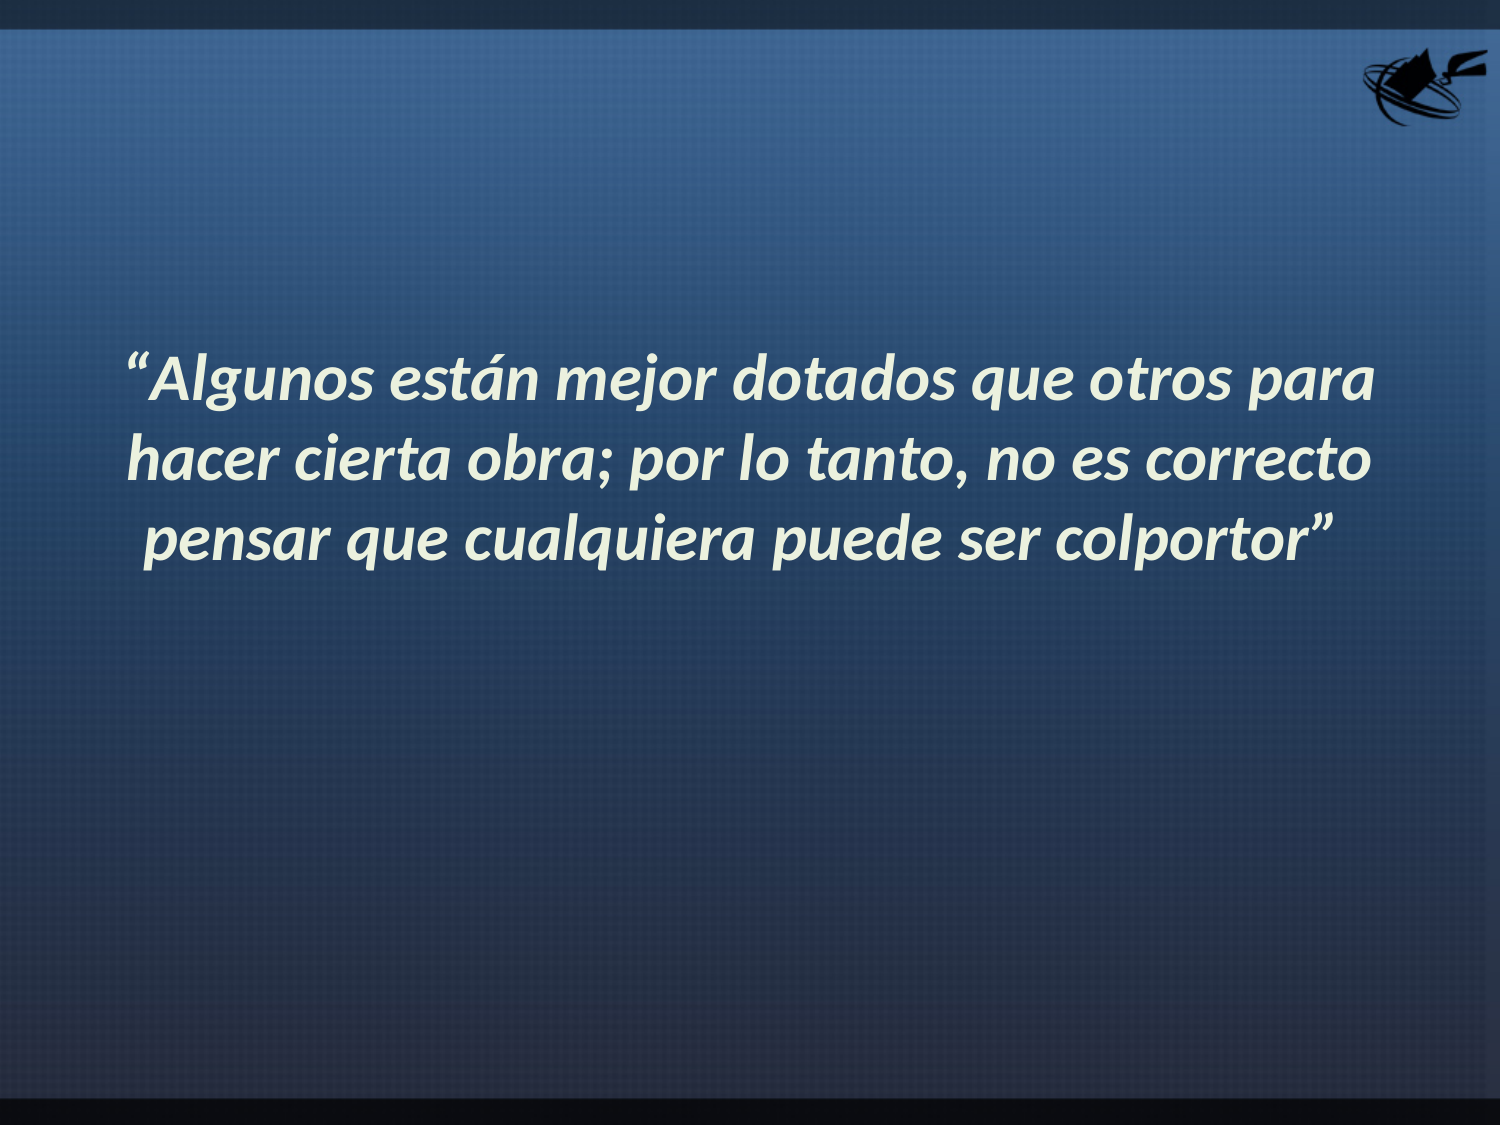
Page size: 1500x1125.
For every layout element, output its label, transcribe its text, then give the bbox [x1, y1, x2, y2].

picture [0, 0, 1500, 1125]
list “Algunos están mejor dotados que otros para hacer cierta obra; por lo tanto, no es correcto pensar que cualquiera puede ser colportor” [75, 326, 1426, 669]
